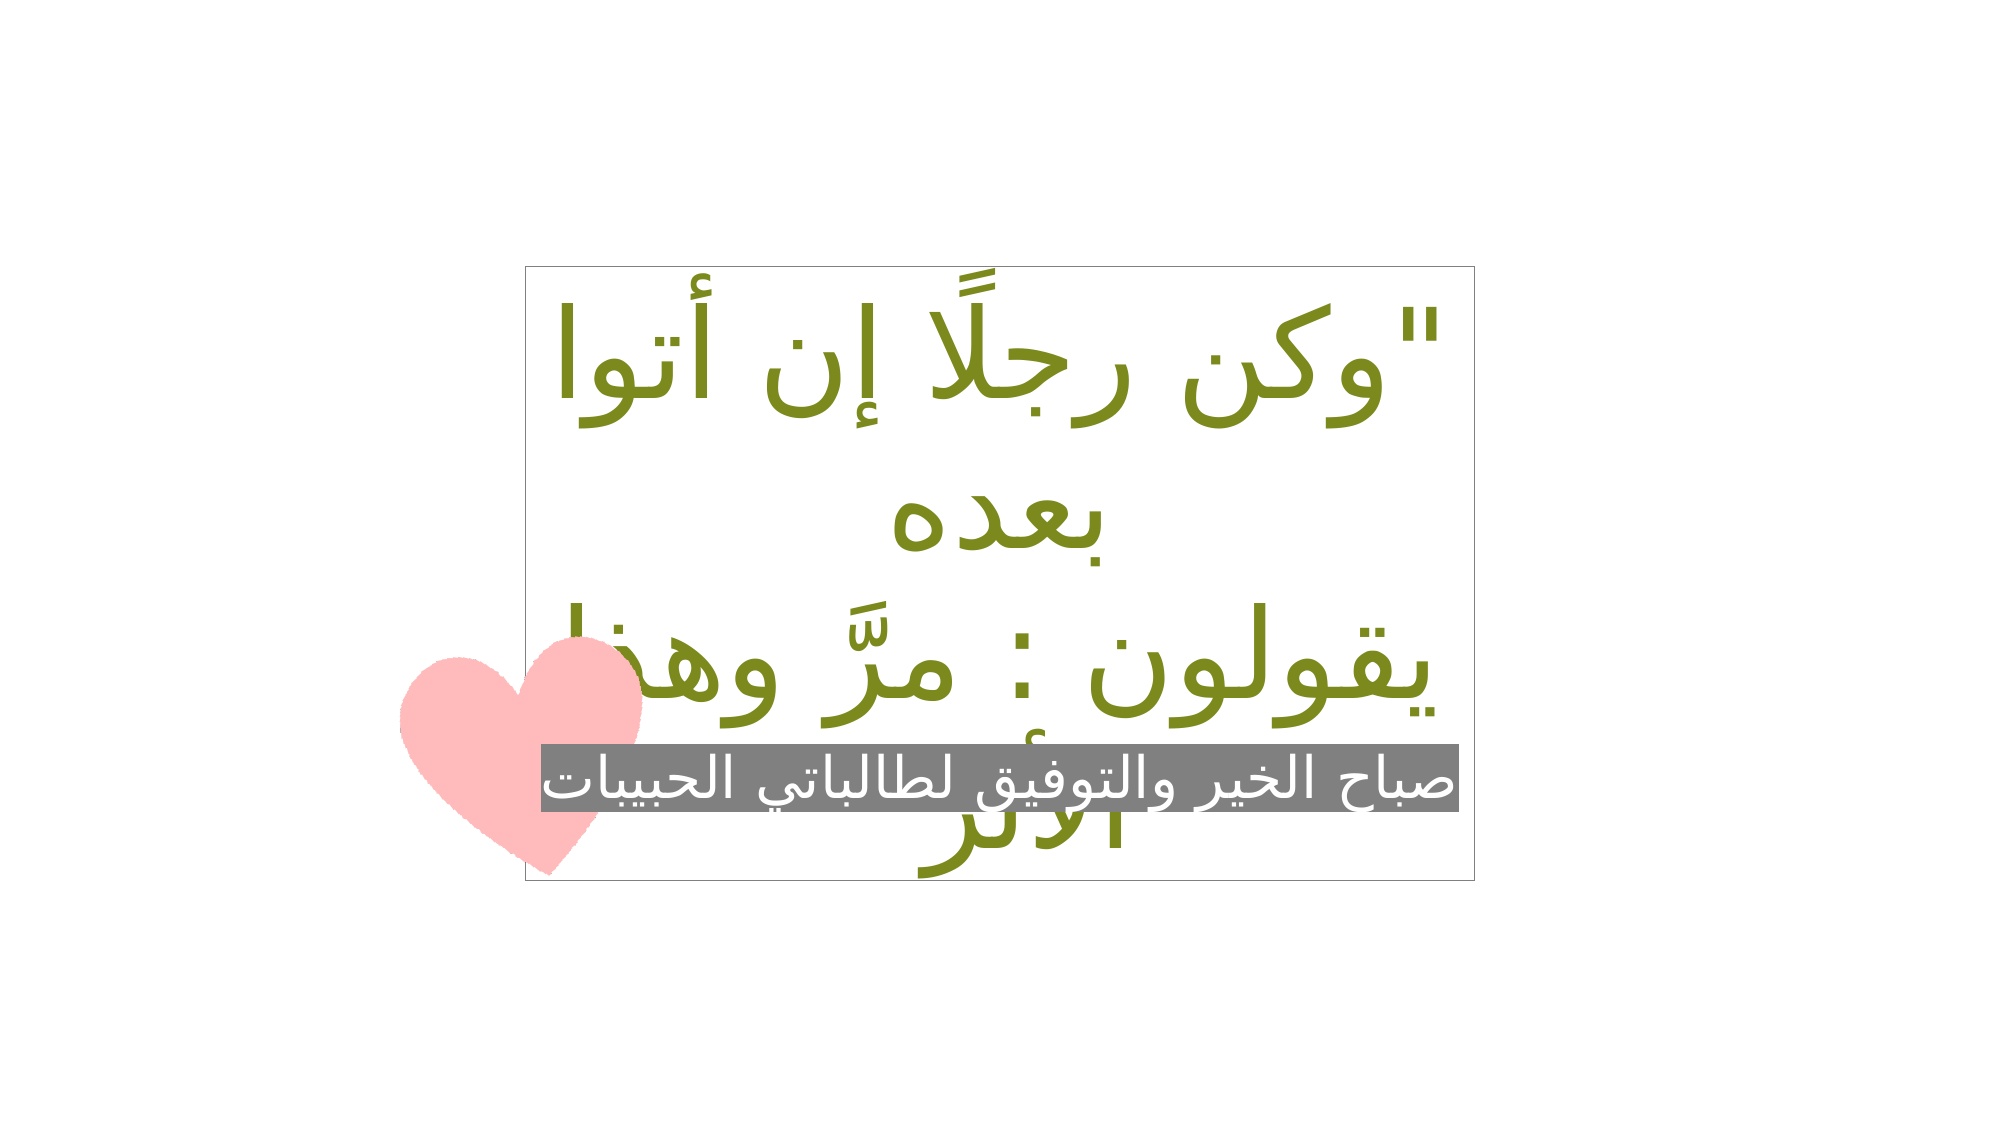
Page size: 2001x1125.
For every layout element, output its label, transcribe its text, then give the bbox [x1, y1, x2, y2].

picture [330, 563, 728, 960]
text_box "وكن رجلًا إن أتوا بعده يقولون : مرَّ وهذا الأثر" [525, 266, 1475, 881]
text_box صباح الخير والتوفيق لطالباتي الحبيبات [702, 732, 1474, 818]
